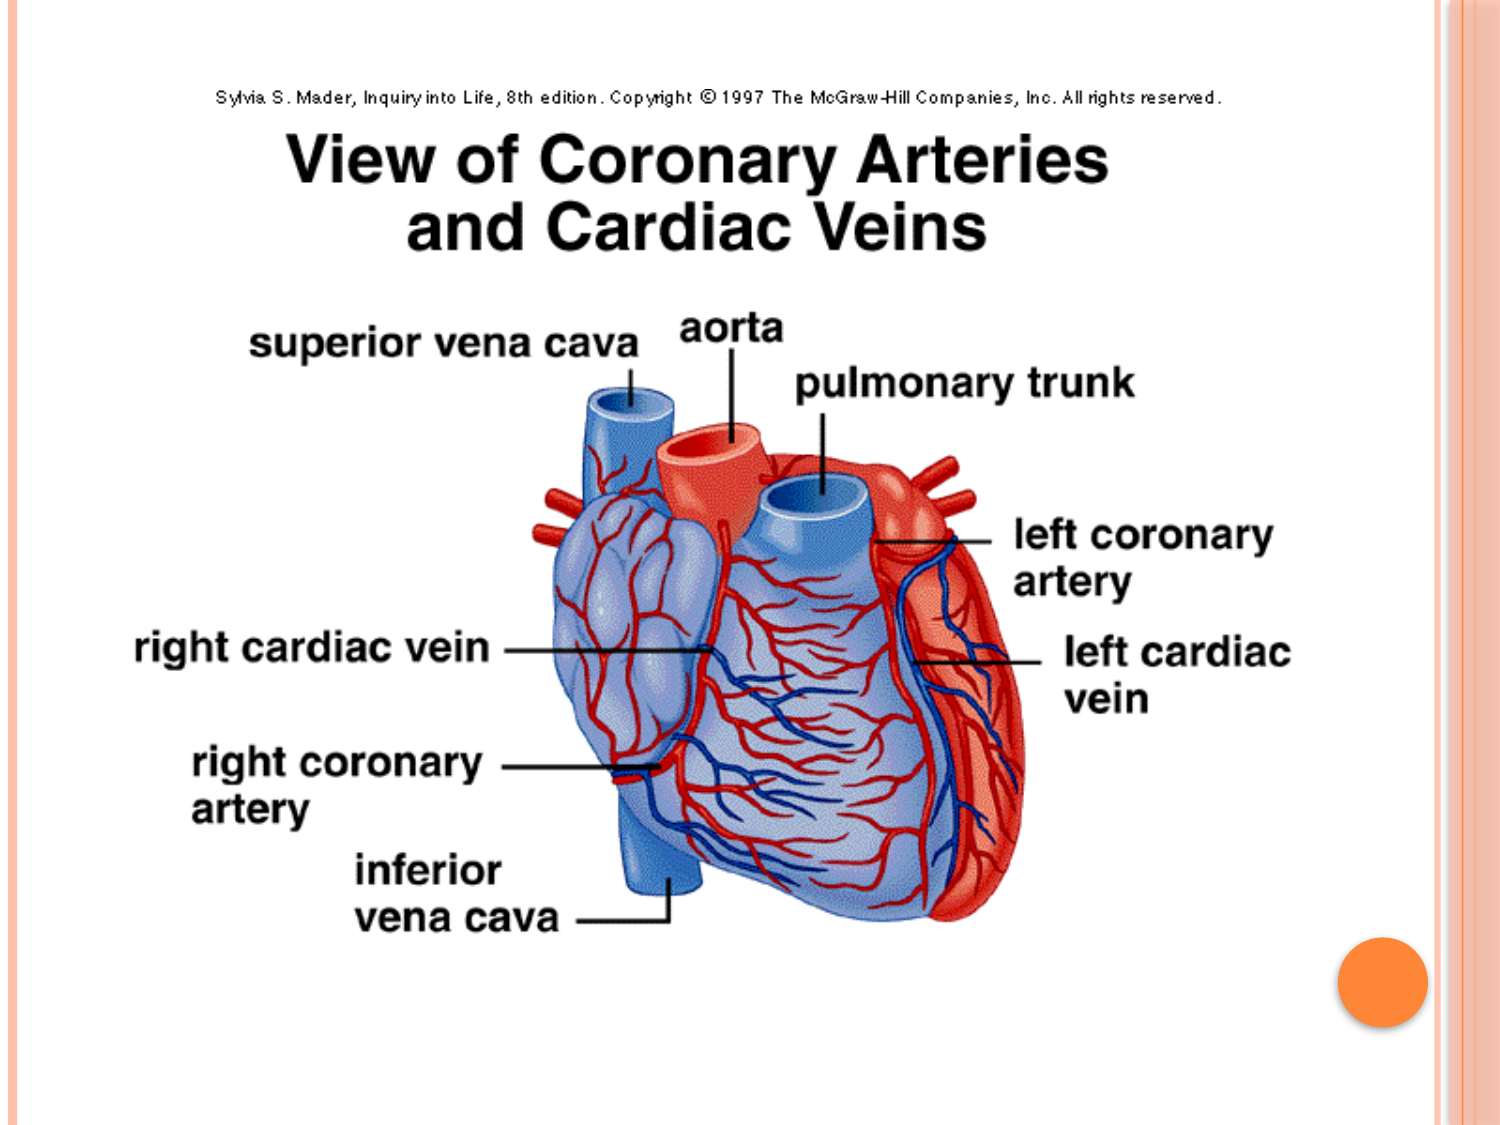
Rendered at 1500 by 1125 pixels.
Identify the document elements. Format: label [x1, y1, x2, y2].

list [111, 89, 1313, 991]
